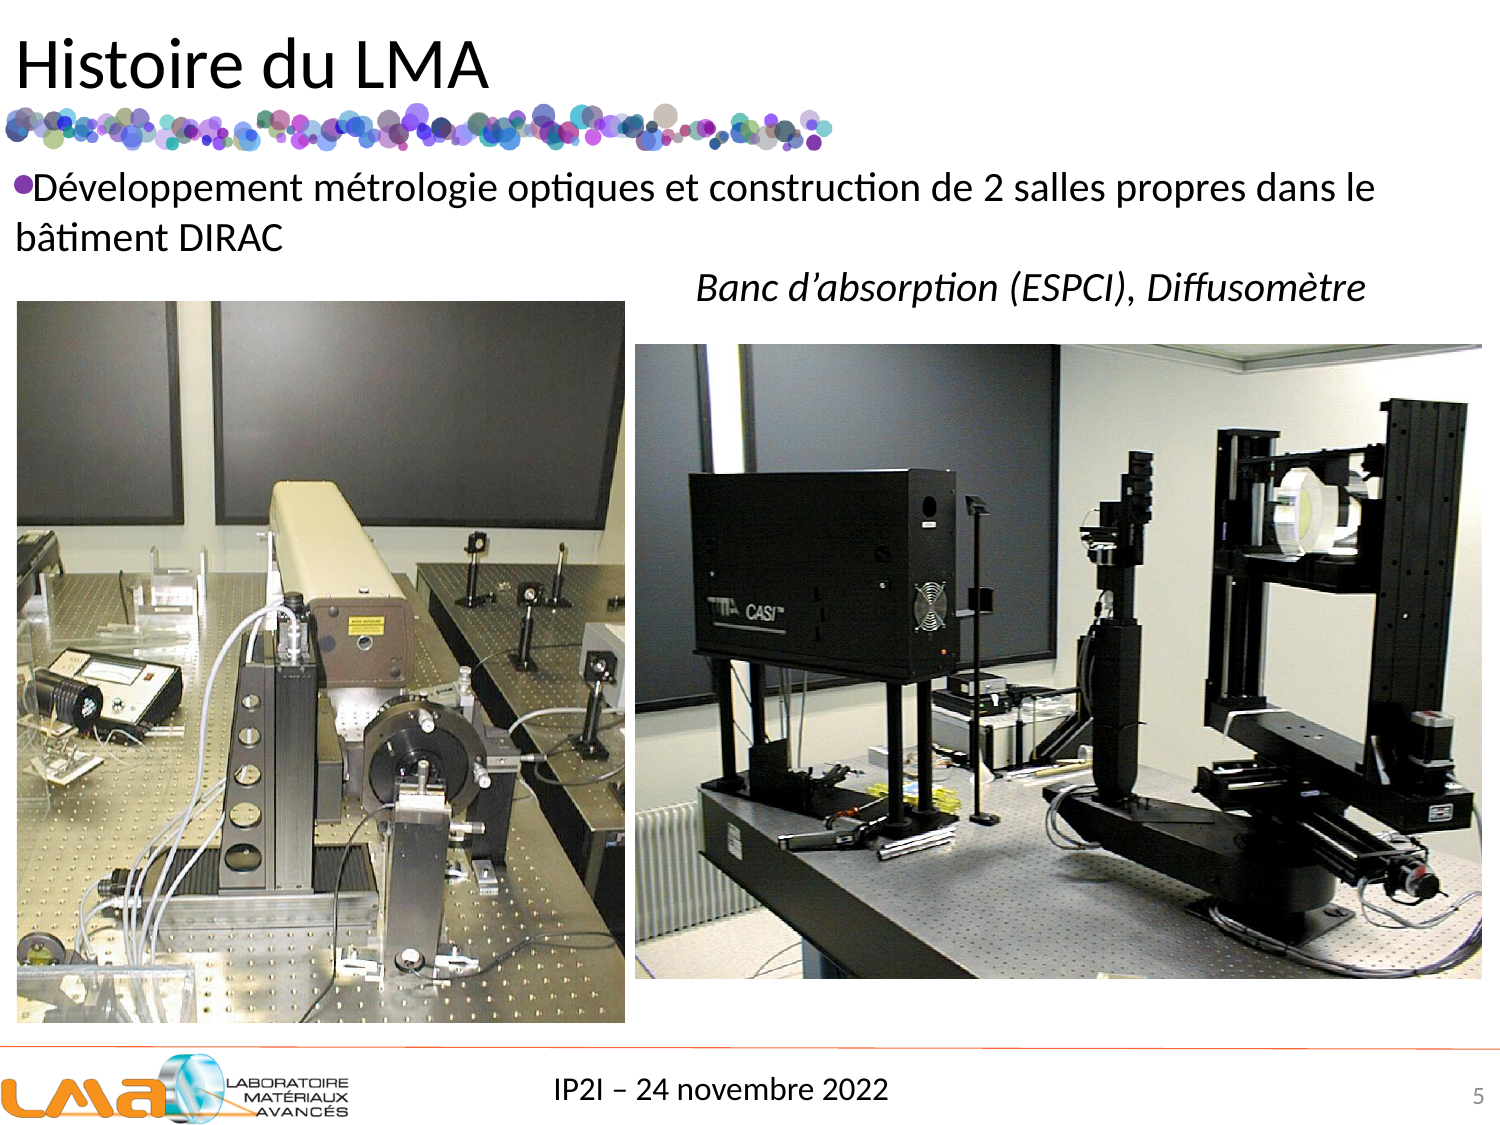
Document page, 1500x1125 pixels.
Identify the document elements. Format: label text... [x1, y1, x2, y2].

text_box Développement métrologie optiques et construction de 2 salles propres dans le bâtiment DIRAC Banc d’absorption (ESPCI), Diffusomètre [0, 151, 1482, 367]
slide_number 5 [1149, 1065, 1500, 1125]
picture [0, 119, 836, 151]
picture [635, 344, 1483, 980]
picture [16, 301, 626, 1024]
picture [0, 1049, 350, 1125]
title Histoire du LMA [0, 0, 1350, 119]
picture [14, 175, 33, 194]
